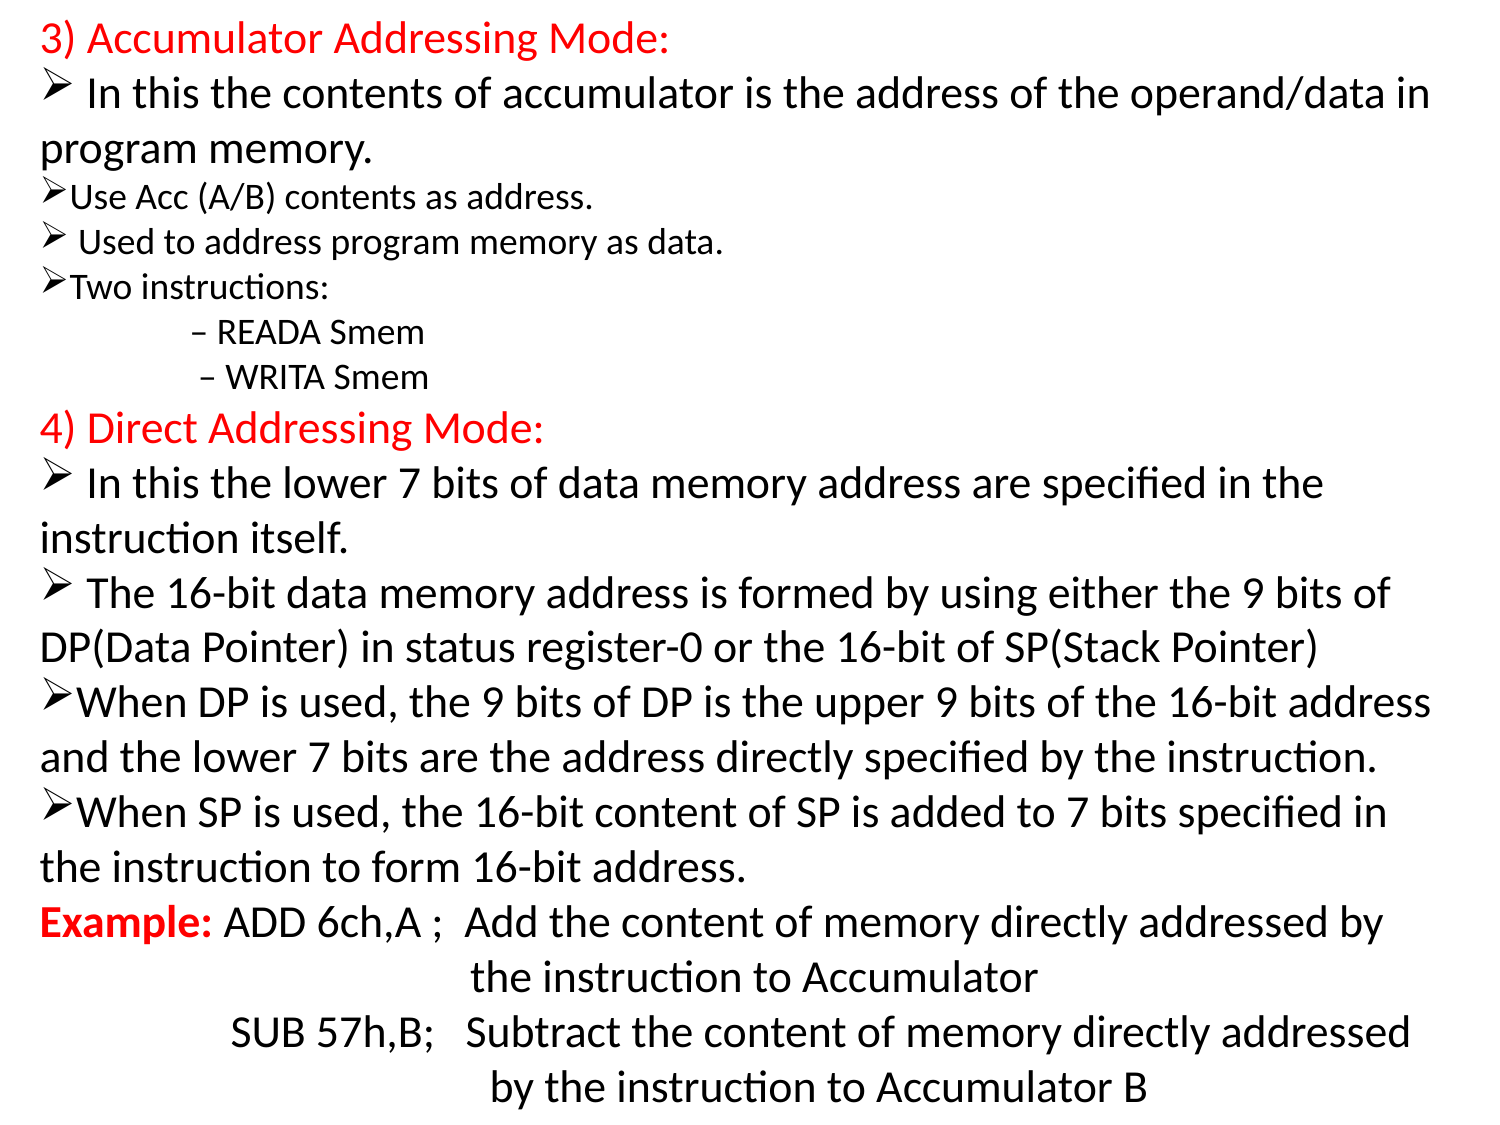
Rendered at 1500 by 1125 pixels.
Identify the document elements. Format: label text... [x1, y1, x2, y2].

text_box 3) Accumulator Addressing Mode: In this the contents of accumulator is the address of the operand/data in program memory. Use Acc (A/B) contents as address. Used to address program memory as data. Two instructions: – READA Smem – WRITA Smem 4) Direct Addressing Mode: In this the lower 7 bits of data memory address are specified in the instruction itself. The 16-bit data memory address is formed by using either the 9 bits of DP(Data Pointer) in status register-0 or the 16-bit of SP(Stack Pointer) When DP is used, the 9 bits of DP is the upper 9 bits of the 16-bit address and the lower 7 bits are the address directly specified by the instruction. When SP is used, the 16-bit content of SP is added to 7 bits specified in the instruction to form 16-bit address. Example: ADD 6ch,A ; Add the content of memory directly addressed by the instruction to Accumulator SUB 57h,B; Subtract the content of memory directly addressed by the instruction to Accumulator B [24, 0, 1463, 1125]
